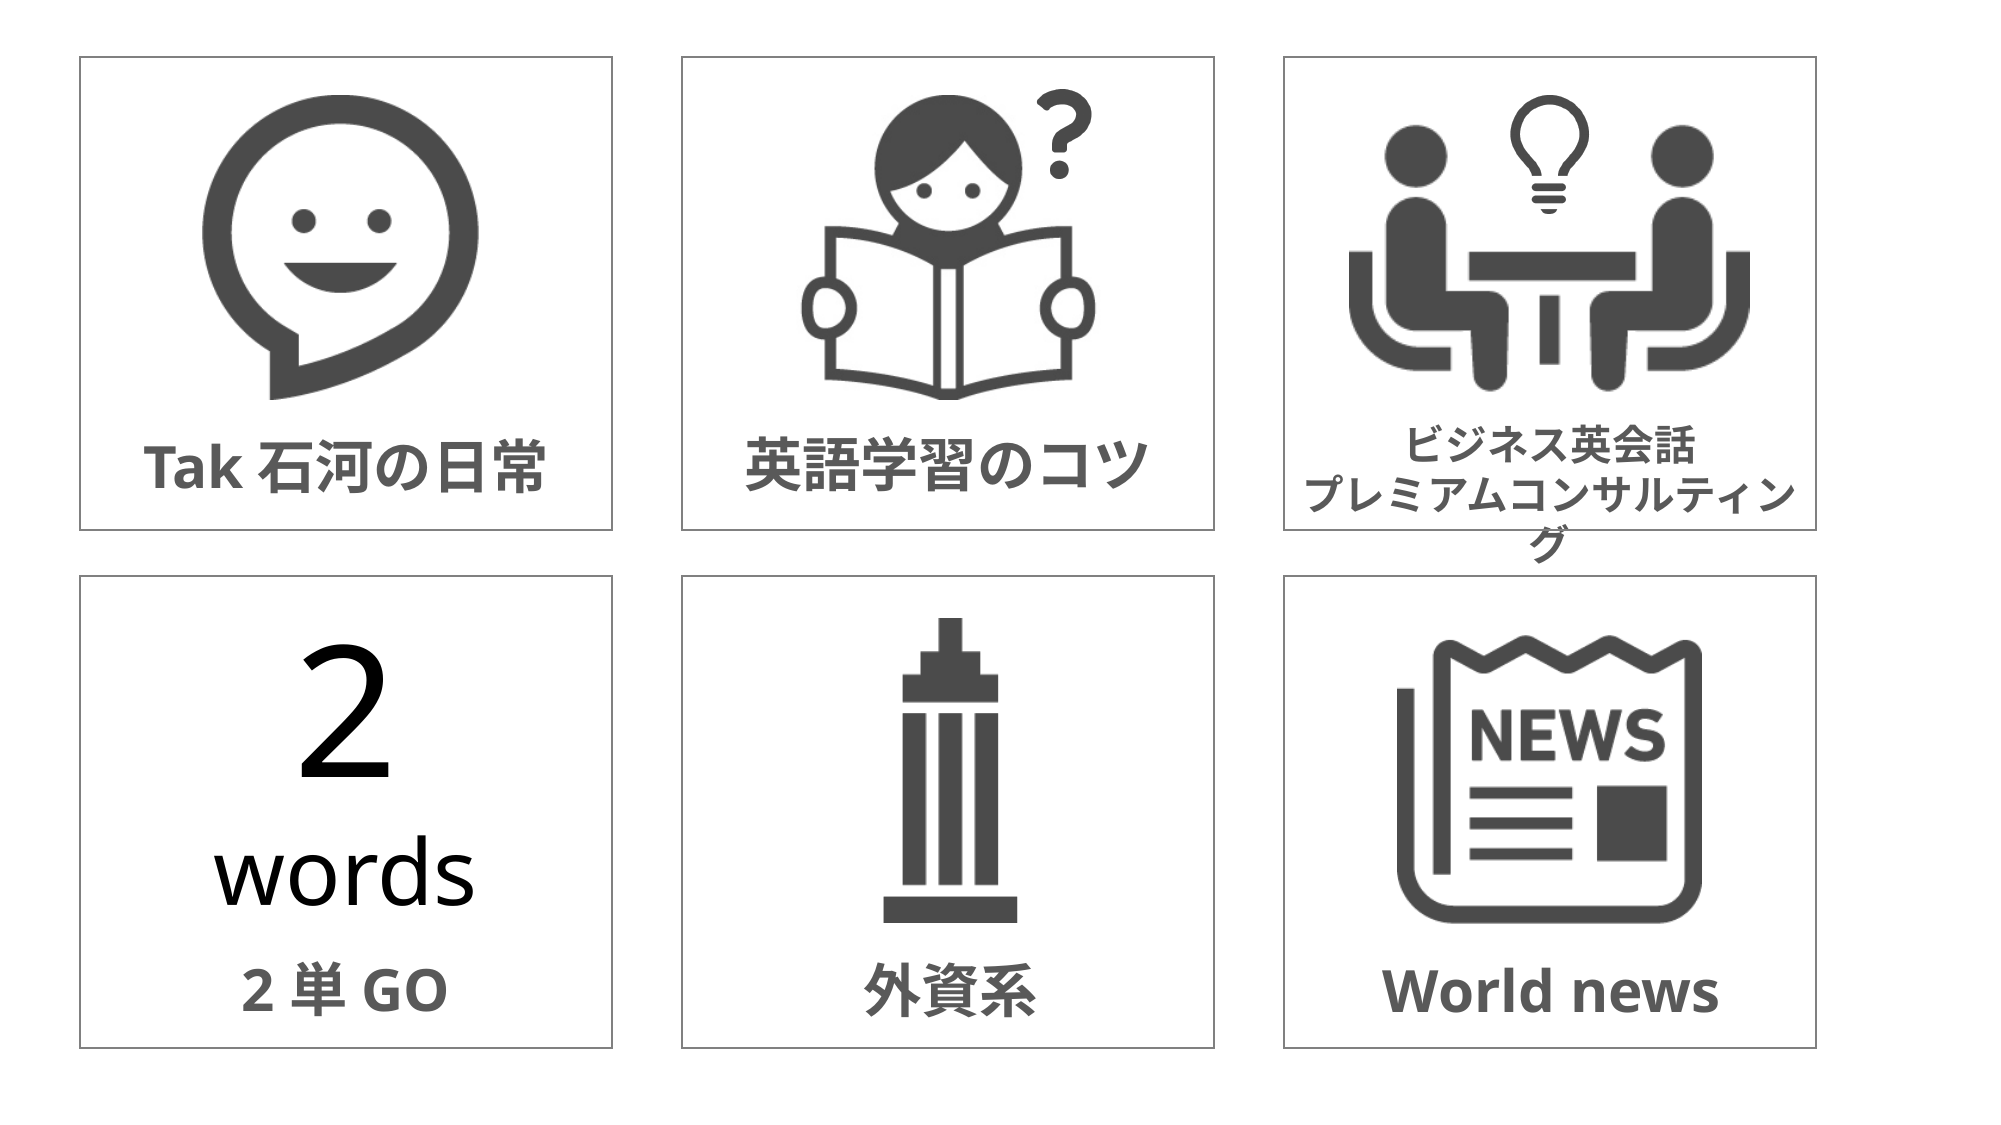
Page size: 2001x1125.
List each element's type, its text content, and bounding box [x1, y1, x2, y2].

text_box [79, 56, 613, 531]
picture [798, 618, 1103, 923]
text_box World news [1285, 946, 1818, 1032]
text_box [1283, 56, 1817, 531]
picture [1349, 58, 1750, 459]
picture [795, 89, 1109, 400]
text_box [681, 575, 1215, 1049]
text_box 外資系 [684, 946, 1217, 1032]
picture [188, 95, 493, 400]
text_box 2 words [199, 586, 493, 932]
picture [1397, 627, 1702, 932]
text_box [1283, 575, 1817, 1049]
text_box [79, 575, 613, 1049]
text_box ビジネス英会話 プレミアムコンサルティング [1284, 531, 1816, 577]
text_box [682, 57, 1214, 530]
